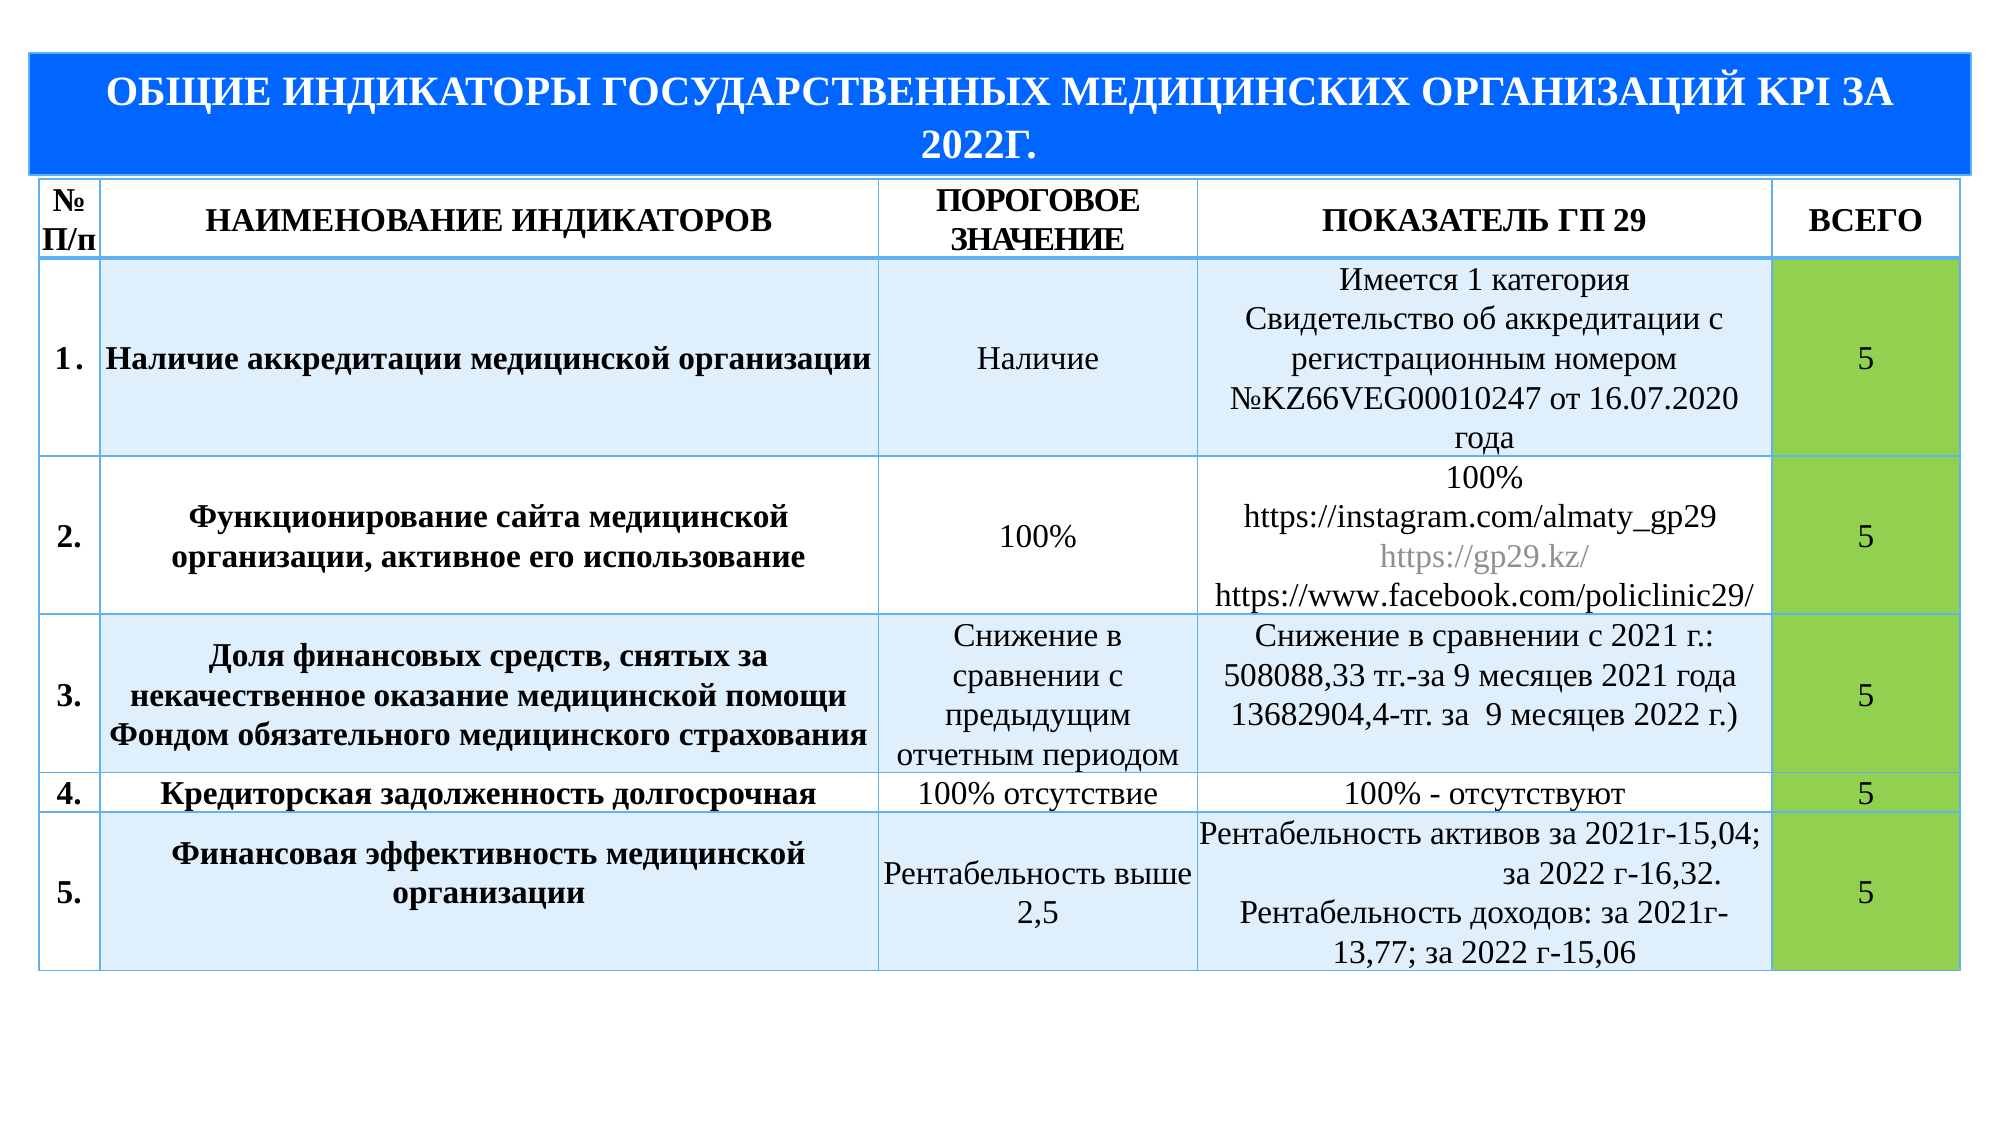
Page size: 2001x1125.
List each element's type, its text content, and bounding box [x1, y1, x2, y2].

table_cell Наличие аккредитации медицинской организации [101, 260, 878, 455]
table_cell 5 [1773, 773, 1959, 811]
table_cell 5 [1773, 615, 1959, 772]
table_cell Имеется 1 категория Свидетельство об аккредитации с регистрационным номером №KZ66VEG00010247 от 16.07.2020 года [1198, 260, 1771, 455]
table_cell Функционирование сайта медицинской организации, активное его использование [101, 457, 878, 613]
table_cell 4. [40, 773, 99, 811]
table_cell 5 [1773, 457, 1959, 613]
text_box ОБЩИЕ ИНДИКАТОРЫ ГОСУДАРСТВЕННЫХ МЕДИЦИНСКИХ ОРГАНИЗАЦИЙ KPI ЗА 2022Г. [28, 52, 1972, 176]
table_cell 100% [879, 457, 1197, 613]
table_cell Рентабельность активов за 2021г-15,04; за 2022 г-16,32. Рентабельность доходов: за 2021г-13,77; за 2022 г-15,06 [1198, 813, 1771, 970]
table_header ВСЕГО [1773, 180, 1959, 256]
table_header НАИМЕНОВАНИЕ ИНДИКАТОРОВ [101, 180, 878, 256]
table_header ПОРОГОВОЕ ЗНАЧЕНИЕ [879, 180, 1197, 256]
table_cell 2. [40, 457, 99, 613]
table_cell 5 [1773, 260, 1959, 455]
table_header № П/п [40, 180, 99, 256]
table_cell Кредиторская задолженность долгосрочная [101, 773, 878, 811]
table_cell Снижение в сравнении с 2021 г.: 508088,33 тг.-за 9 месяцев 2021 года 13682904,4-тг. за 9 месяцев 2022 г.) [1198, 615, 1771, 772]
table_cell Финансовая эффективность медицинской организации [101, 813, 878, 970]
table_cell 100% отсутствие [879, 773, 1197, 811]
table_cell 1. [40, 260, 99, 455]
table_cell 5 [1773, 813, 1959, 970]
table_cell 3. [40, 615, 99, 772]
table_cell Доля финансовых средств, снятых за некачественное оказание медицинской помощи Фондом обязательного медицинского страхования [101, 615, 878, 772]
table_cell Наличие [879, 260, 1197, 455]
table_header ПОКАЗАТЕЛЬ ГП 29 [1198, 180, 1771, 256]
table_cell Рентабельность выше 2,5 [879, 813, 1197, 970]
table_cell 100% https://instagram.com/almaty_gp29 https://gp29.kz/ https://www.facebook.com/policlinic29/ [1198, 457, 1771, 613]
table_cell 100% - отсутствуют [1198, 773, 1771, 811]
table_cell 5. [40, 813, 99, 970]
table_cell Снижение в сравнении с предыдущим отчетным периодом [879, 615, 1197, 772]
